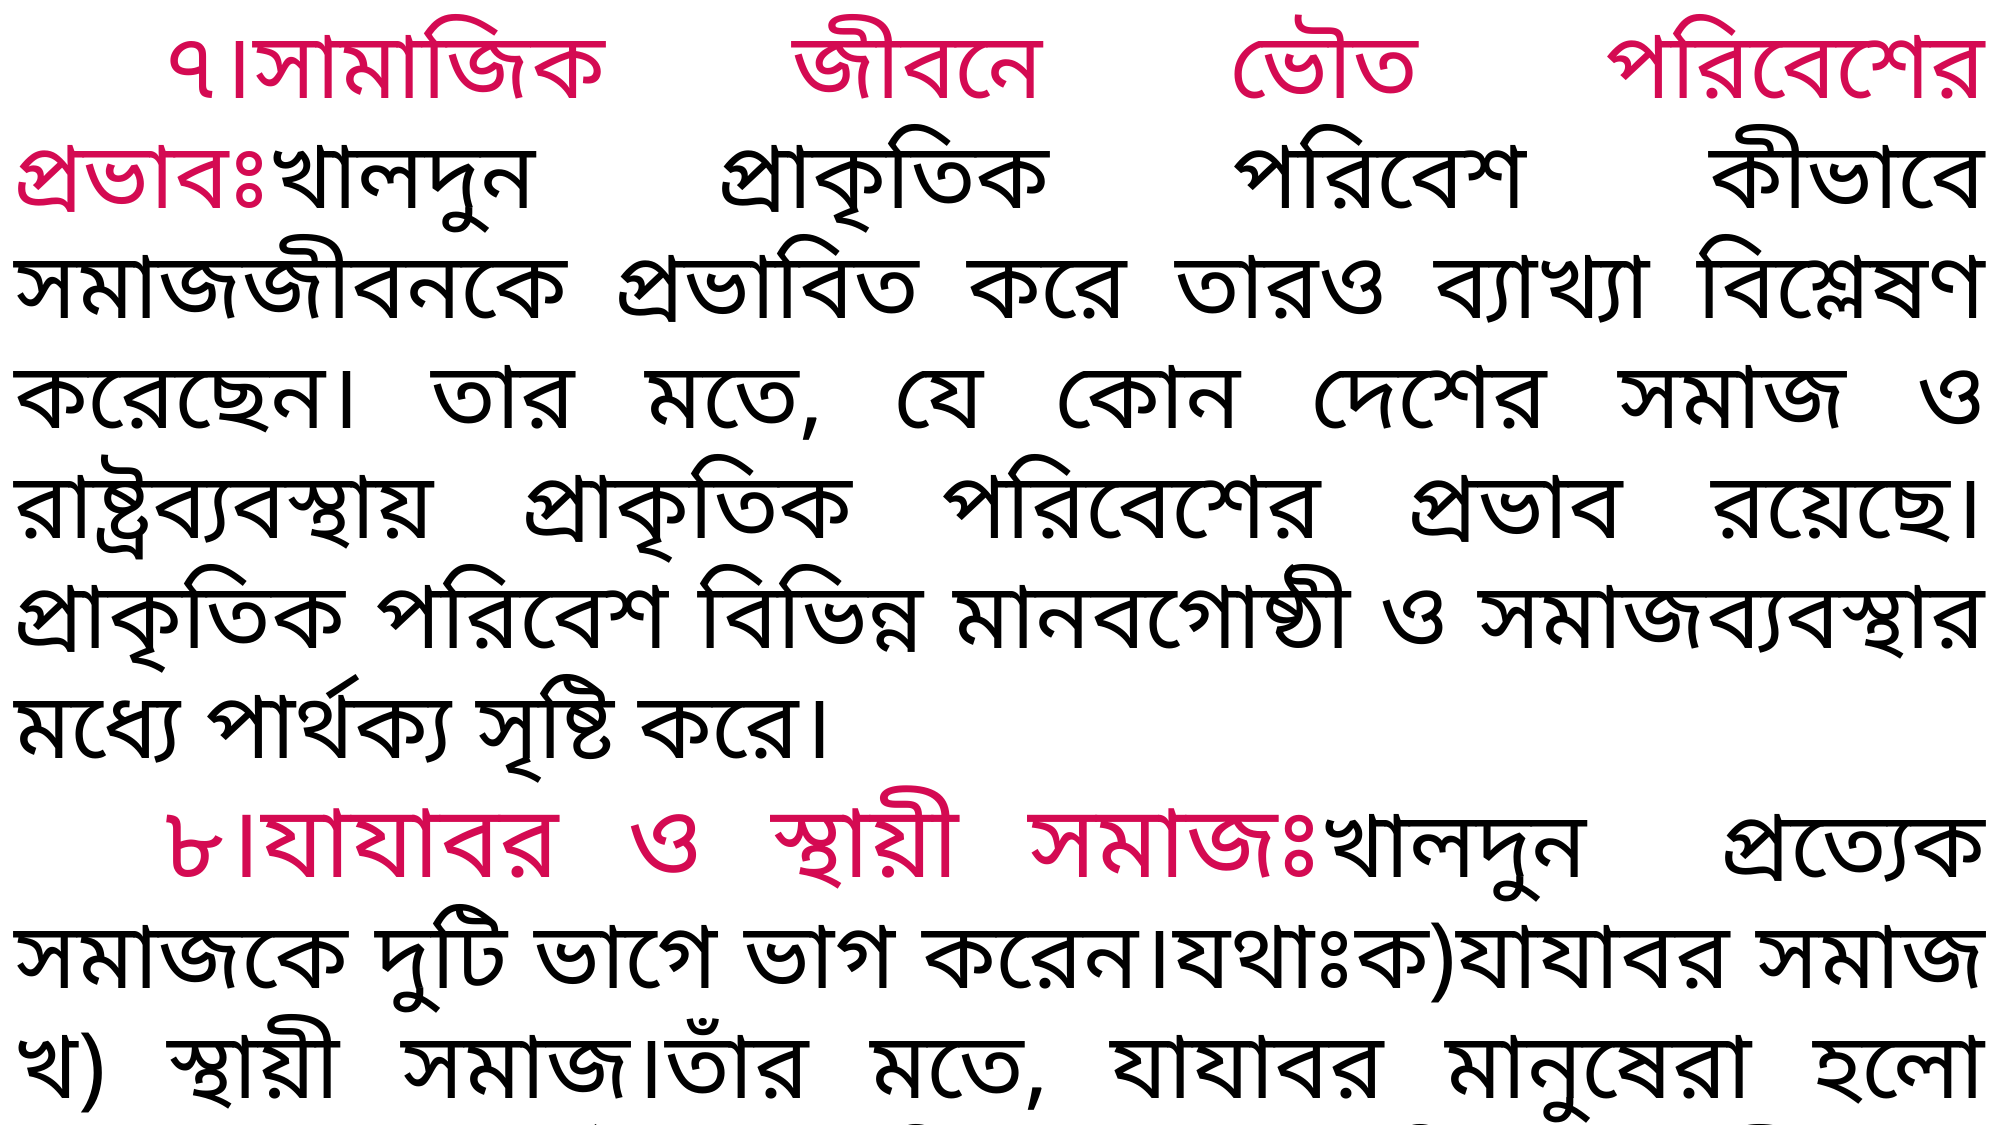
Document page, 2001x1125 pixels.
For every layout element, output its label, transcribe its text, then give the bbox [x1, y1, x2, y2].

text_box ৭।সামাজিক জীবনে ভৌত পরিবেশের প্রভাবঃখালদুন প্রাকৃতিক পরিবেশ কীভাবে সমাজজীবনকে প্রভাবিত করে তারও ব্যাখ্যা বিশ্লেষণ করেছেন। তার মতে, যে কোন দেশের সমাজ ও রাষ্ট্রব্যবস্থায় প্রাকৃতিক পরিবেশের প্রভাব রয়েছে। প্রাকৃতিক পরিবেশ বিভিন্ন মানবগোষ্ঠী ও সমাজব্যবস্থার মধ্যে পার্থক্য সৃষ্টি করে। ৮।যাযাবর ও স্থায়ী সমাজঃখালদুন প্রত্যেক সমাজকে দুটি ভাগে ভাগ করেন।যথাঃক)যাযাবর সমাজ খ) স্থায়ী সমাজ।তাঁর মতে, যাযাবর মানুষেরা হলো সাধারণ ও কঠিন প্রকৃতির হয়।অন্যদিকে স্থায়ীভাবে বসবাসকারী ব্যাক্তিরা হচ্ছে বিশুদ্ধ ও নরম প্রকৃতির হয়। [0, 0, 2000, 1125]
